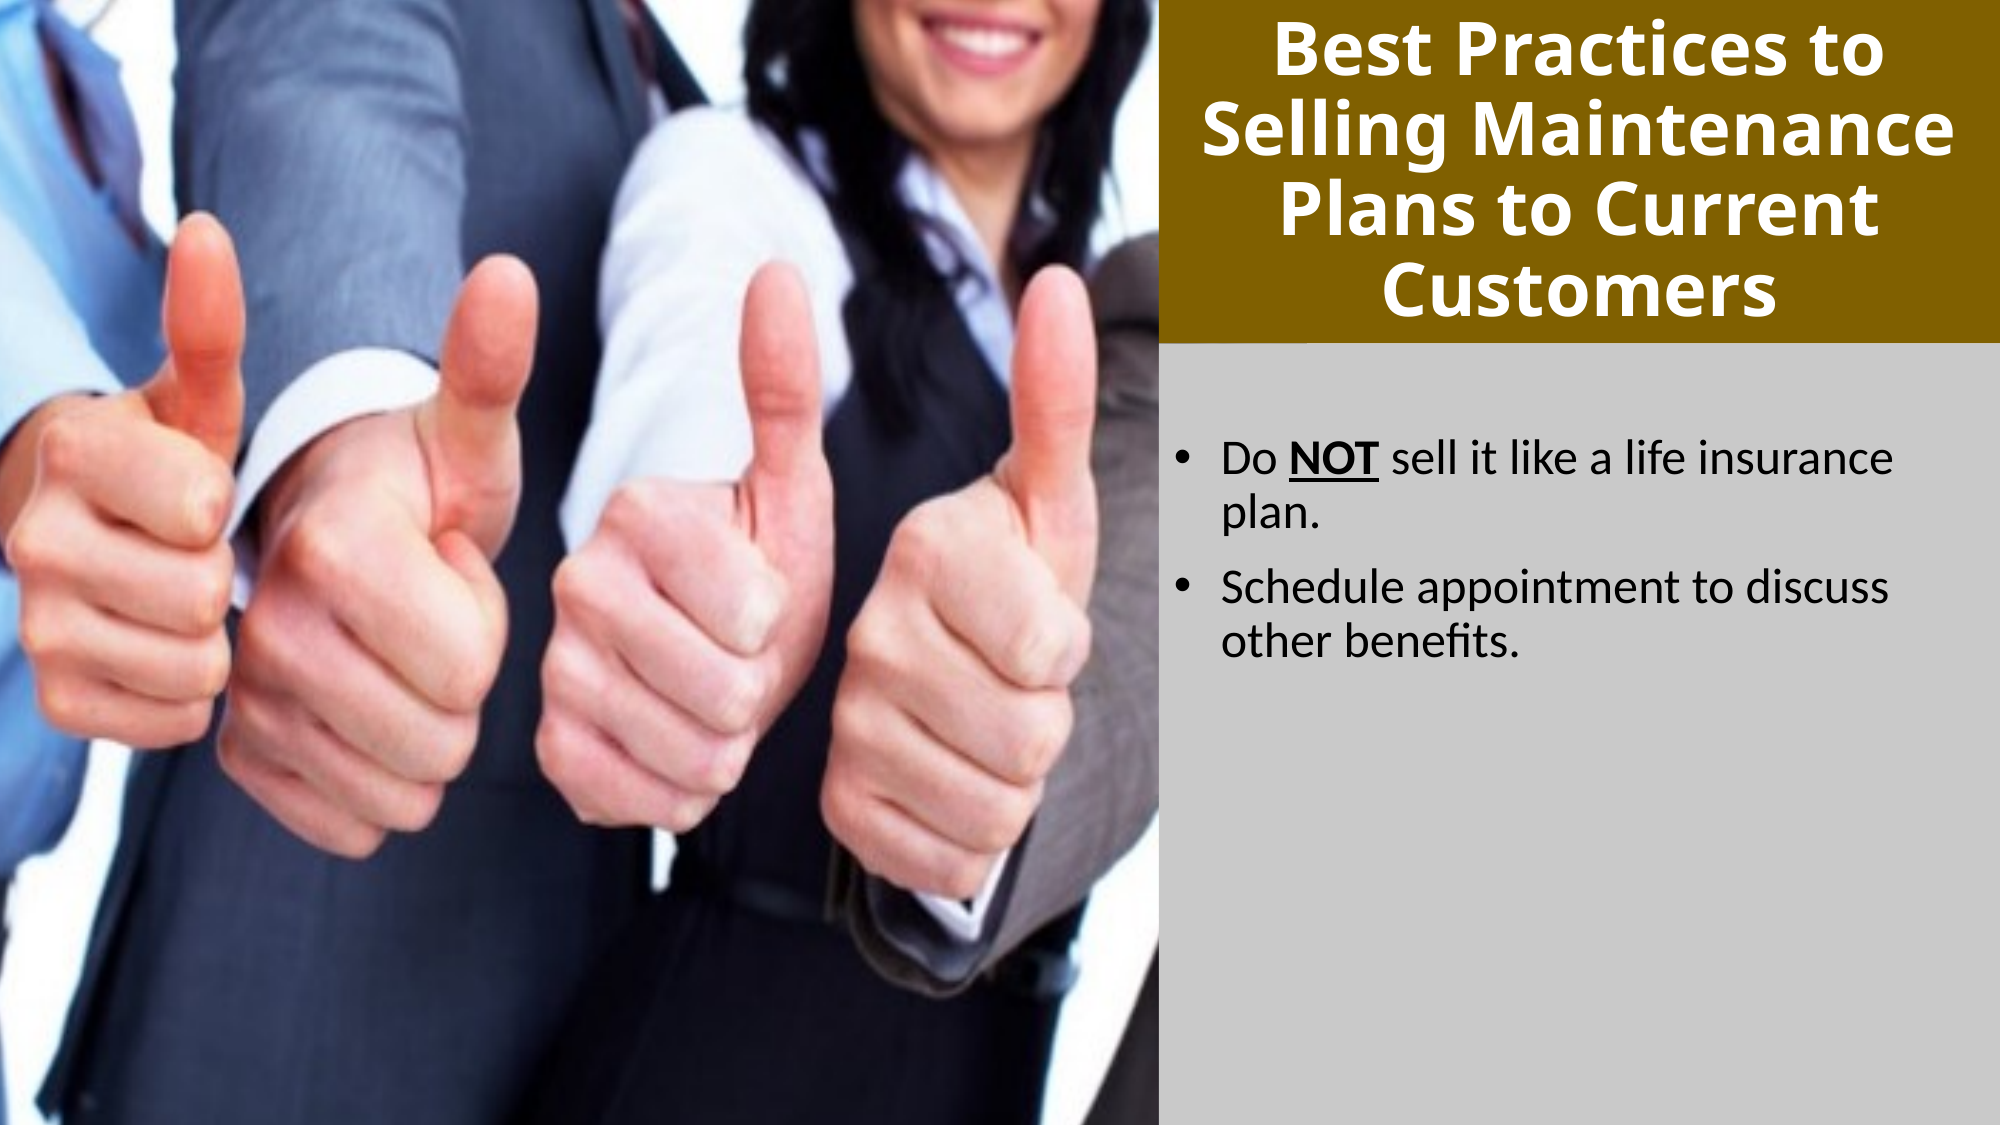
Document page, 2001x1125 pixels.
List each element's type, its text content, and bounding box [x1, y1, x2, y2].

title Best Practices to Selling Maintenance Plans to Current Customers [1307, 0, 2000, 343]
picture [0, 0, 1307, 1125]
list Do NOT sell it like a life insurance plan. Schedule appointment to discuss other benefits. [1307, 343, 2000, 1125]
